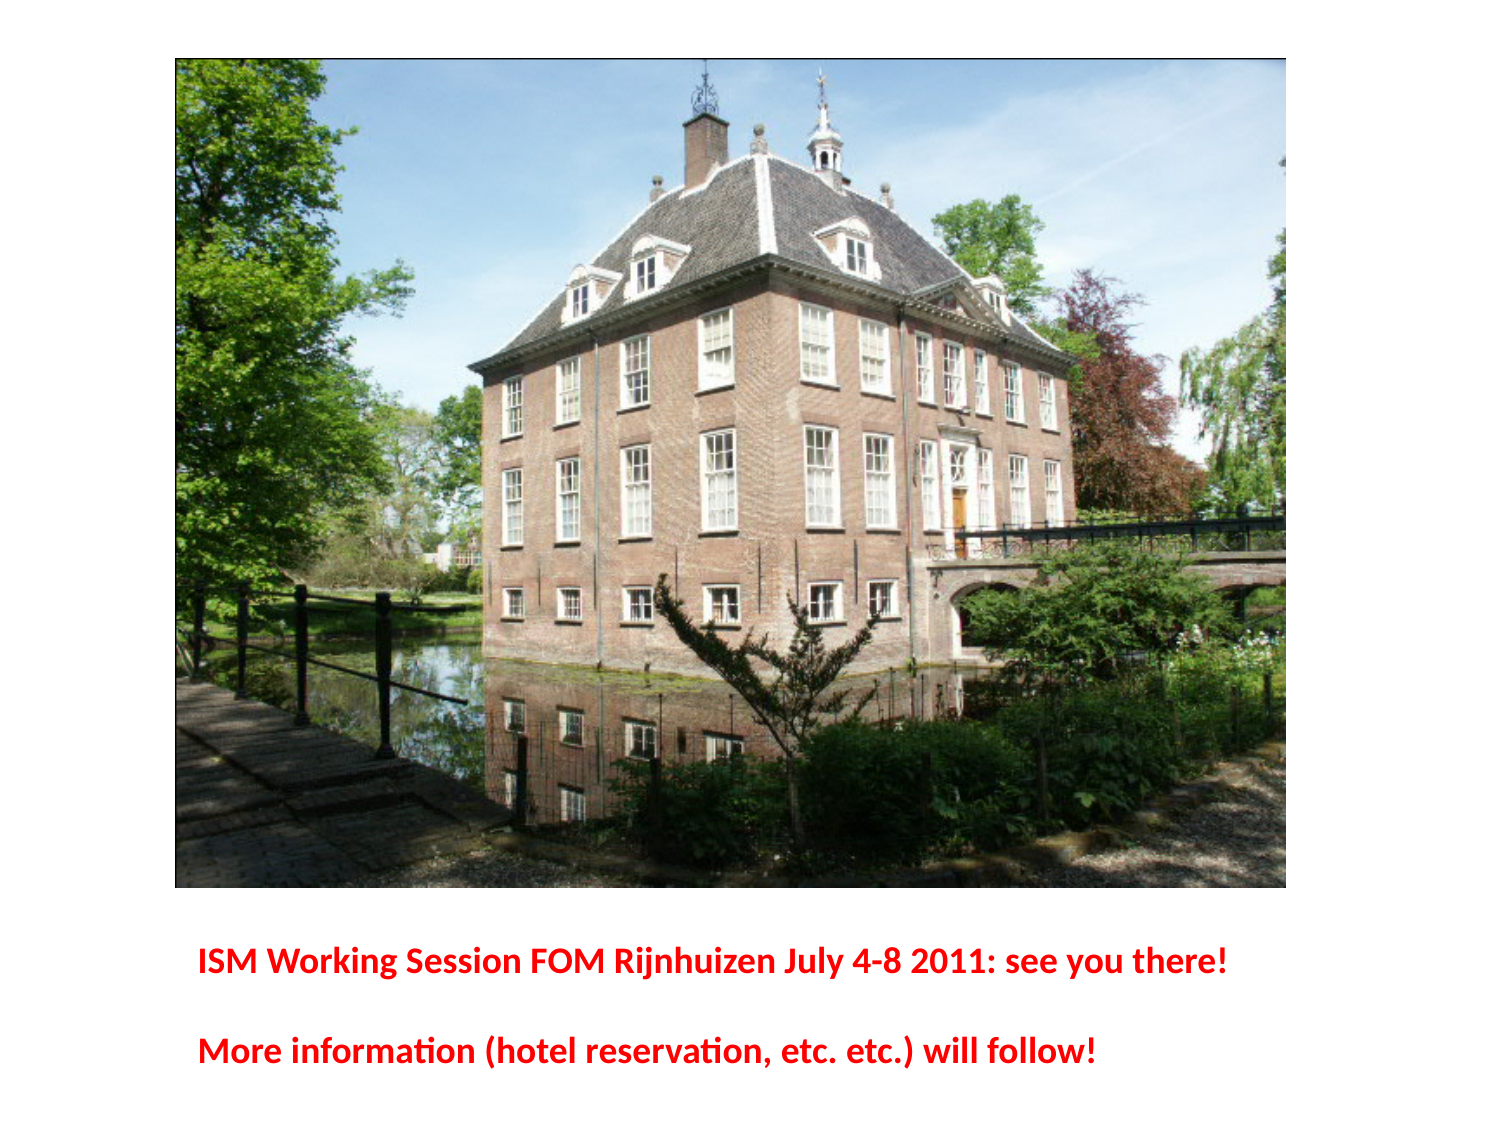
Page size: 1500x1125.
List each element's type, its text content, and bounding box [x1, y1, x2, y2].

text_box ISM Working Session FOM Rijnhuizen July 4-8 2011: see you there! More information (hotel reservation, etc. etc.) will follow! [183, 928, 1354, 1079]
picture [174, 57, 1286, 889]
